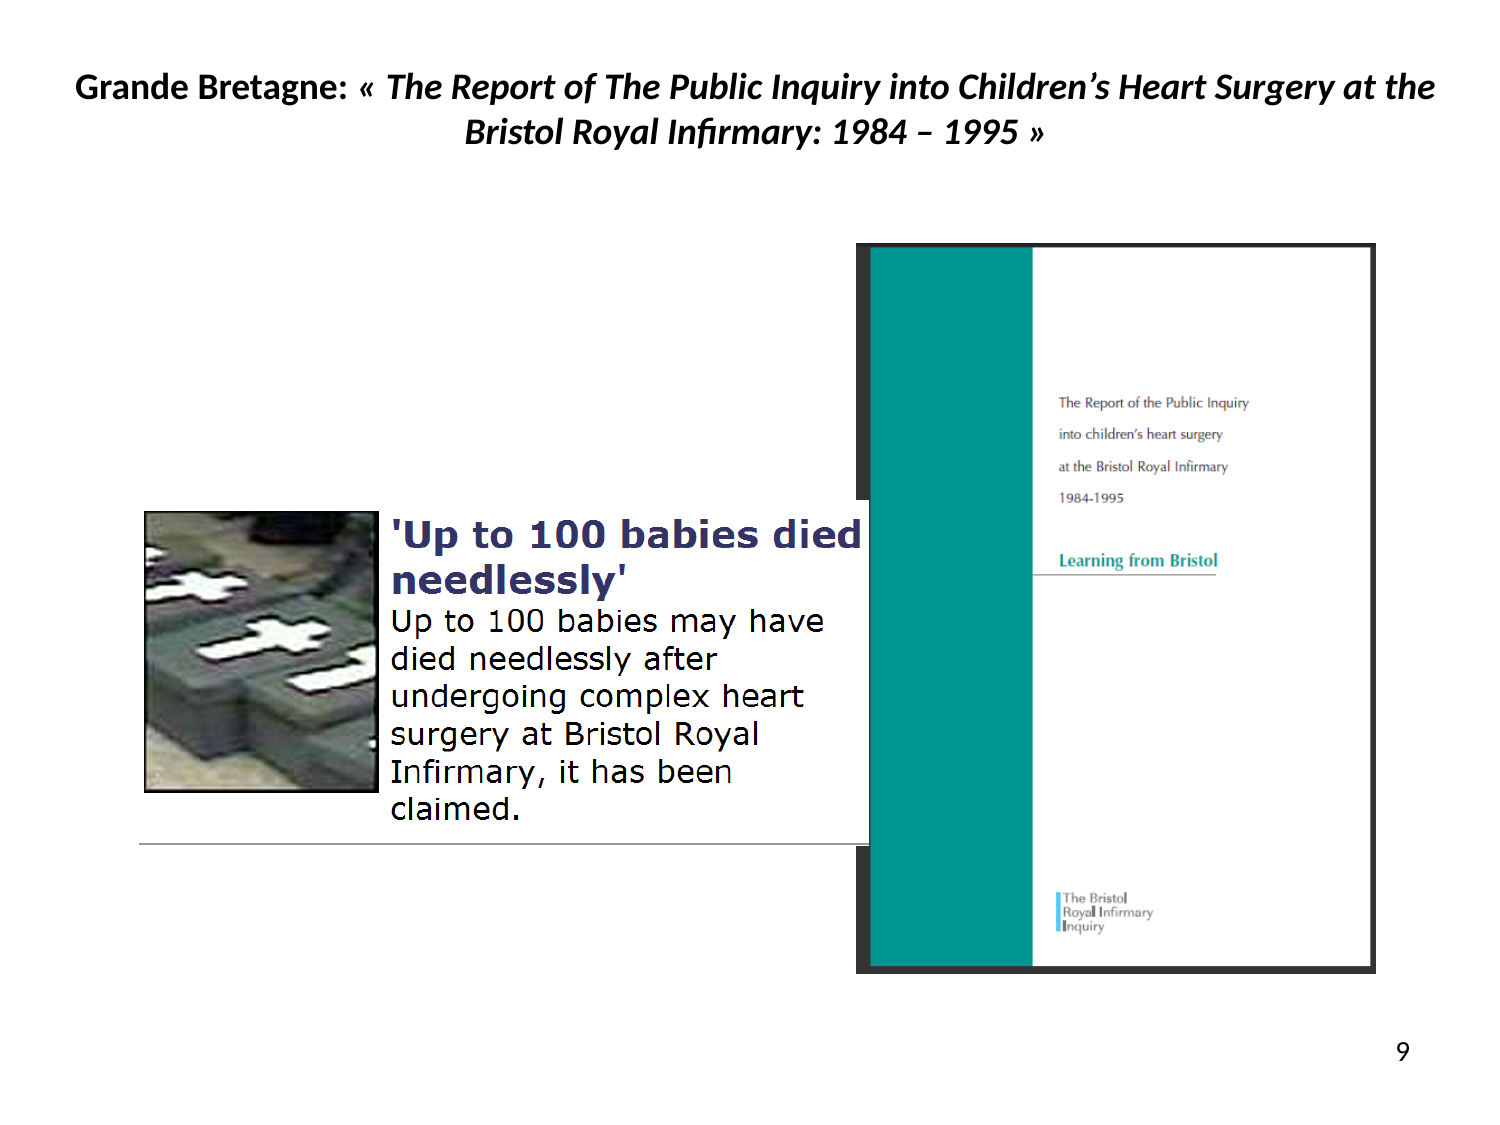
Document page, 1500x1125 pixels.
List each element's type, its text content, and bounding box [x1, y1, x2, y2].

text_box 9 [1074, 1024, 1425, 1103]
picture [139, 243, 1377, 974]
text_box Grande Bretagne: « The Report of The Public Inquiry into Children’s Heart Surgery at the Bristol Royal Infirmary: 1984 – 1995 » [49, 54, 1463, 160]
